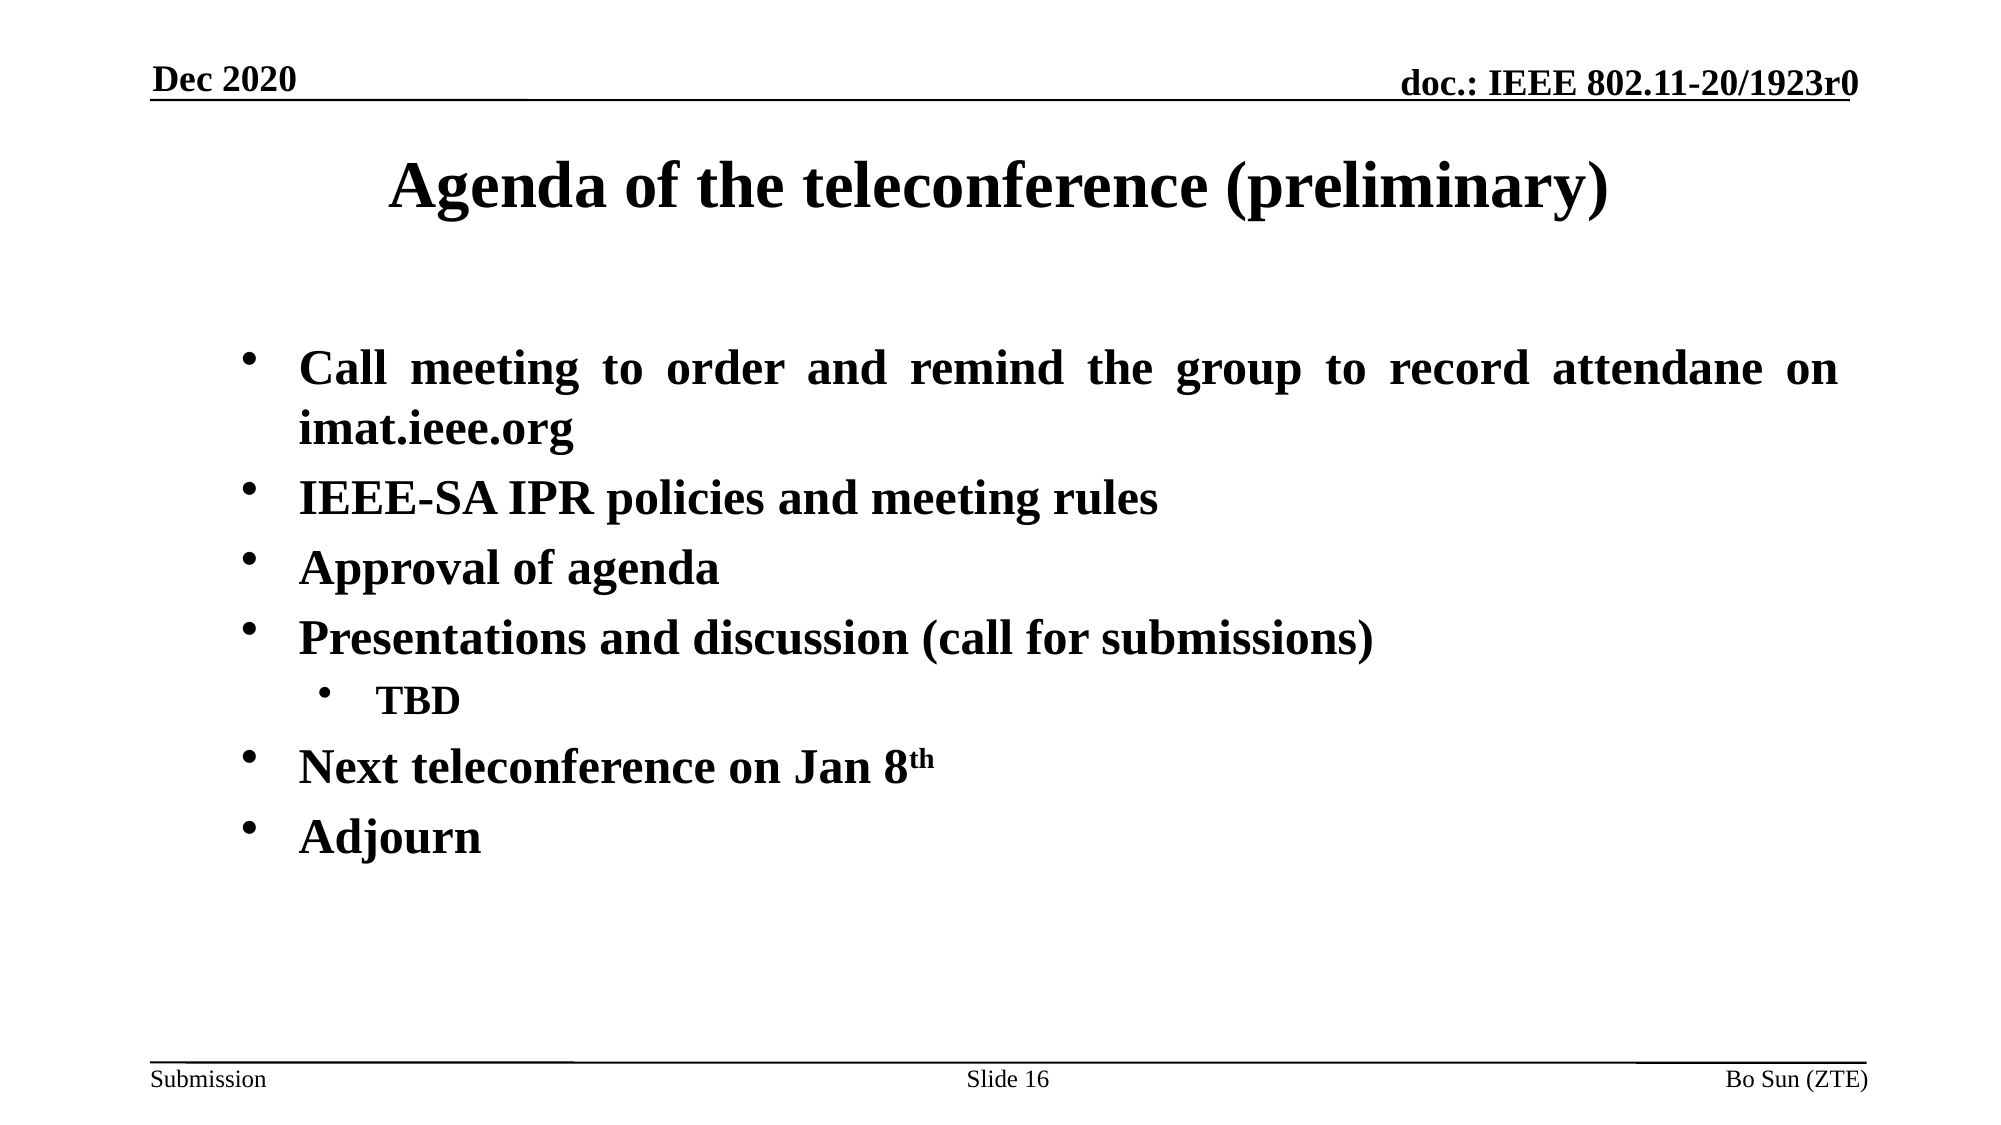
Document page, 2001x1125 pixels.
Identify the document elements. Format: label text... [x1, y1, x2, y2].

footer Bo Sun (ZTE) [1171, 1061, 1869, 1093]
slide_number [152, 54, 563, 100]
text_box Call meeting to order and remind the group to record attendane on imat.ieee.org IEEE-SA IPR policies and meeting rules Approval of agenda Presentations and discussion (call for submissions) TBD Next teleconference on Jan 8th Adjourn [225, 327, 1855, 1049]
text_box Agenda of the teleconference (preliminary) [362, 99, 1638, 262]
slide_number Slide 16 [949, 1061, 1067, 1123]
